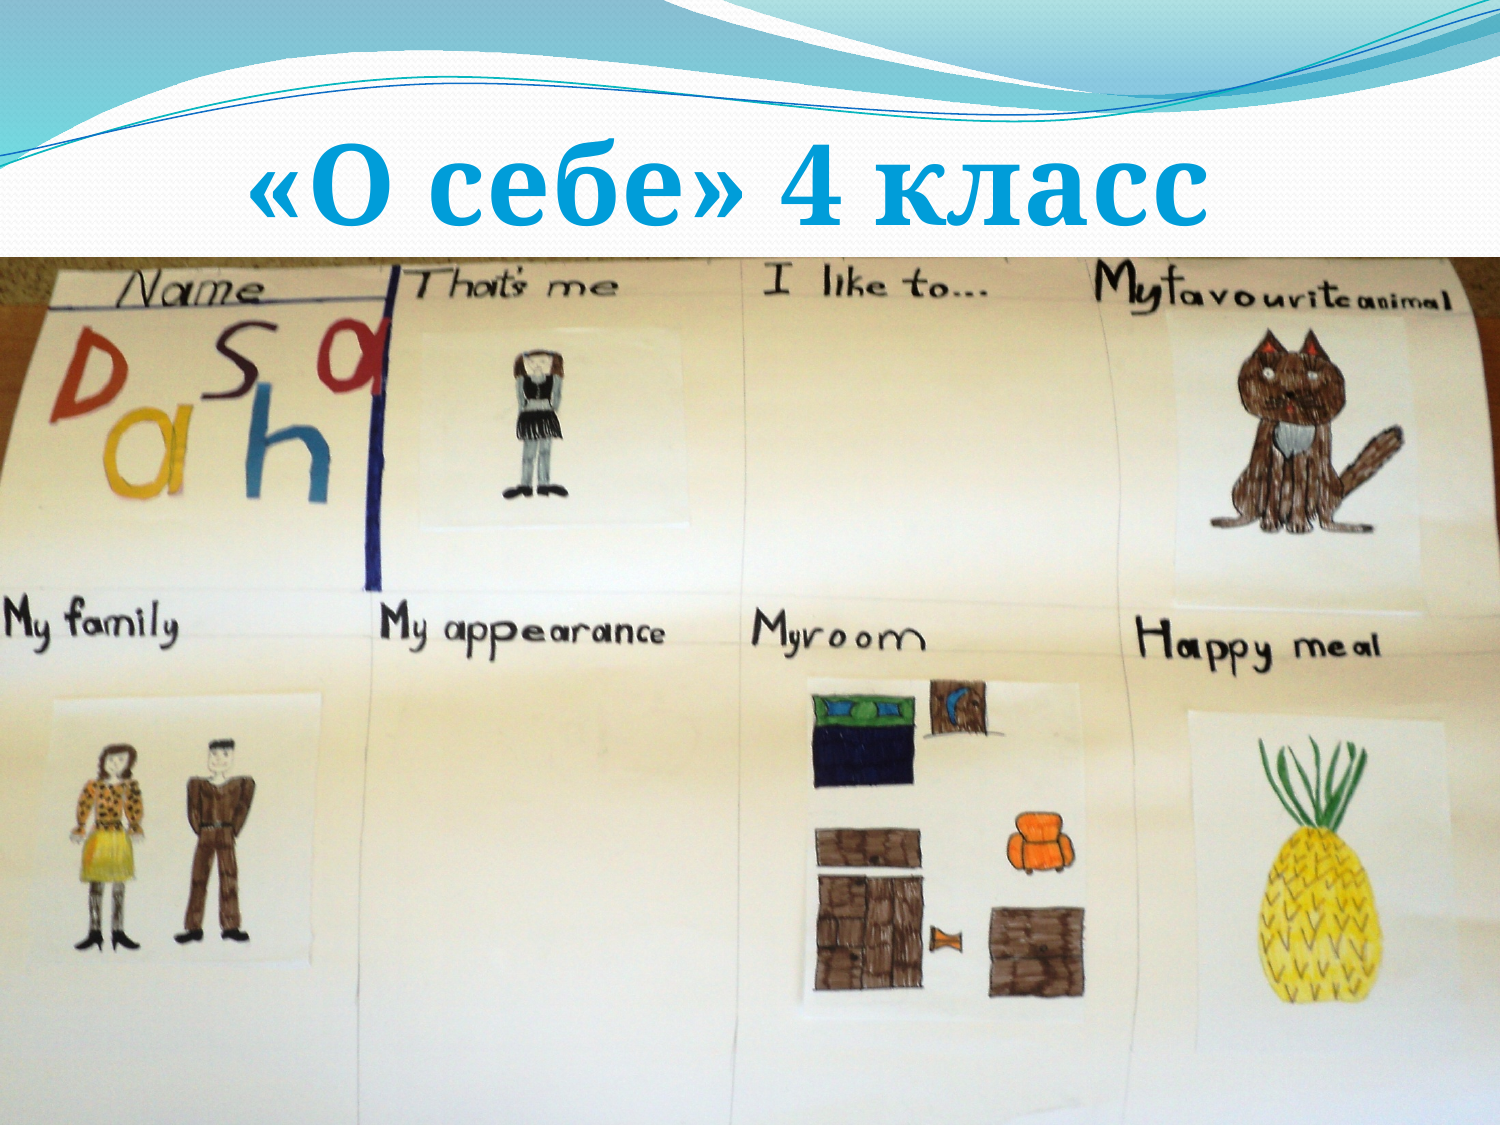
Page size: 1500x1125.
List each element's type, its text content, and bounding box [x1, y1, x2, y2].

text_box «О себе» 4 класс [228, 105, 1228, 256]
picture [0, 257, 1500, 1125]
